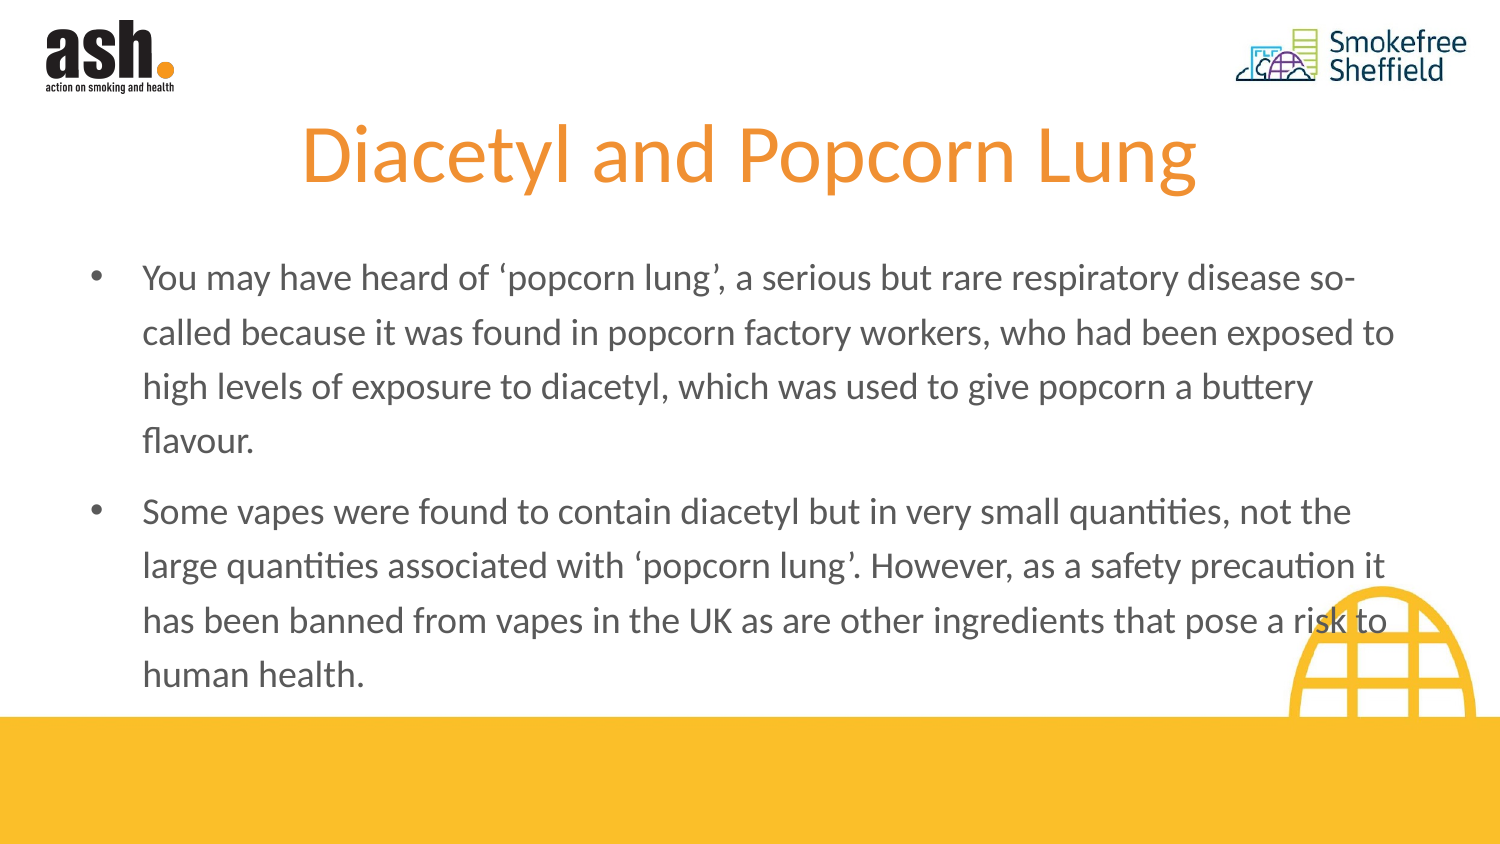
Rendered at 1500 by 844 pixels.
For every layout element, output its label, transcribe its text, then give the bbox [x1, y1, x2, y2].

list You may have heard of ‘popcorn lung’, a serious but rare respiratory disease so-called because it was found in popcorn factory workers, who had been exposed to high levels of exposure to diacetyl, which was used to give popcorn a buttery flavour. Some vapes were found to contain diacetyl but in very small quantities, not the large quantities associated with ‘popcorn lung’. However, as a safety precaution it has been banned from vapes in the UK as are other ingredients that pose a risk to human health. [75, 236, 1425, 709]
title Diacetyl and Popcorn Lung [75, 78, 1425, 220]
picture [0, 0, 1500, 844]
